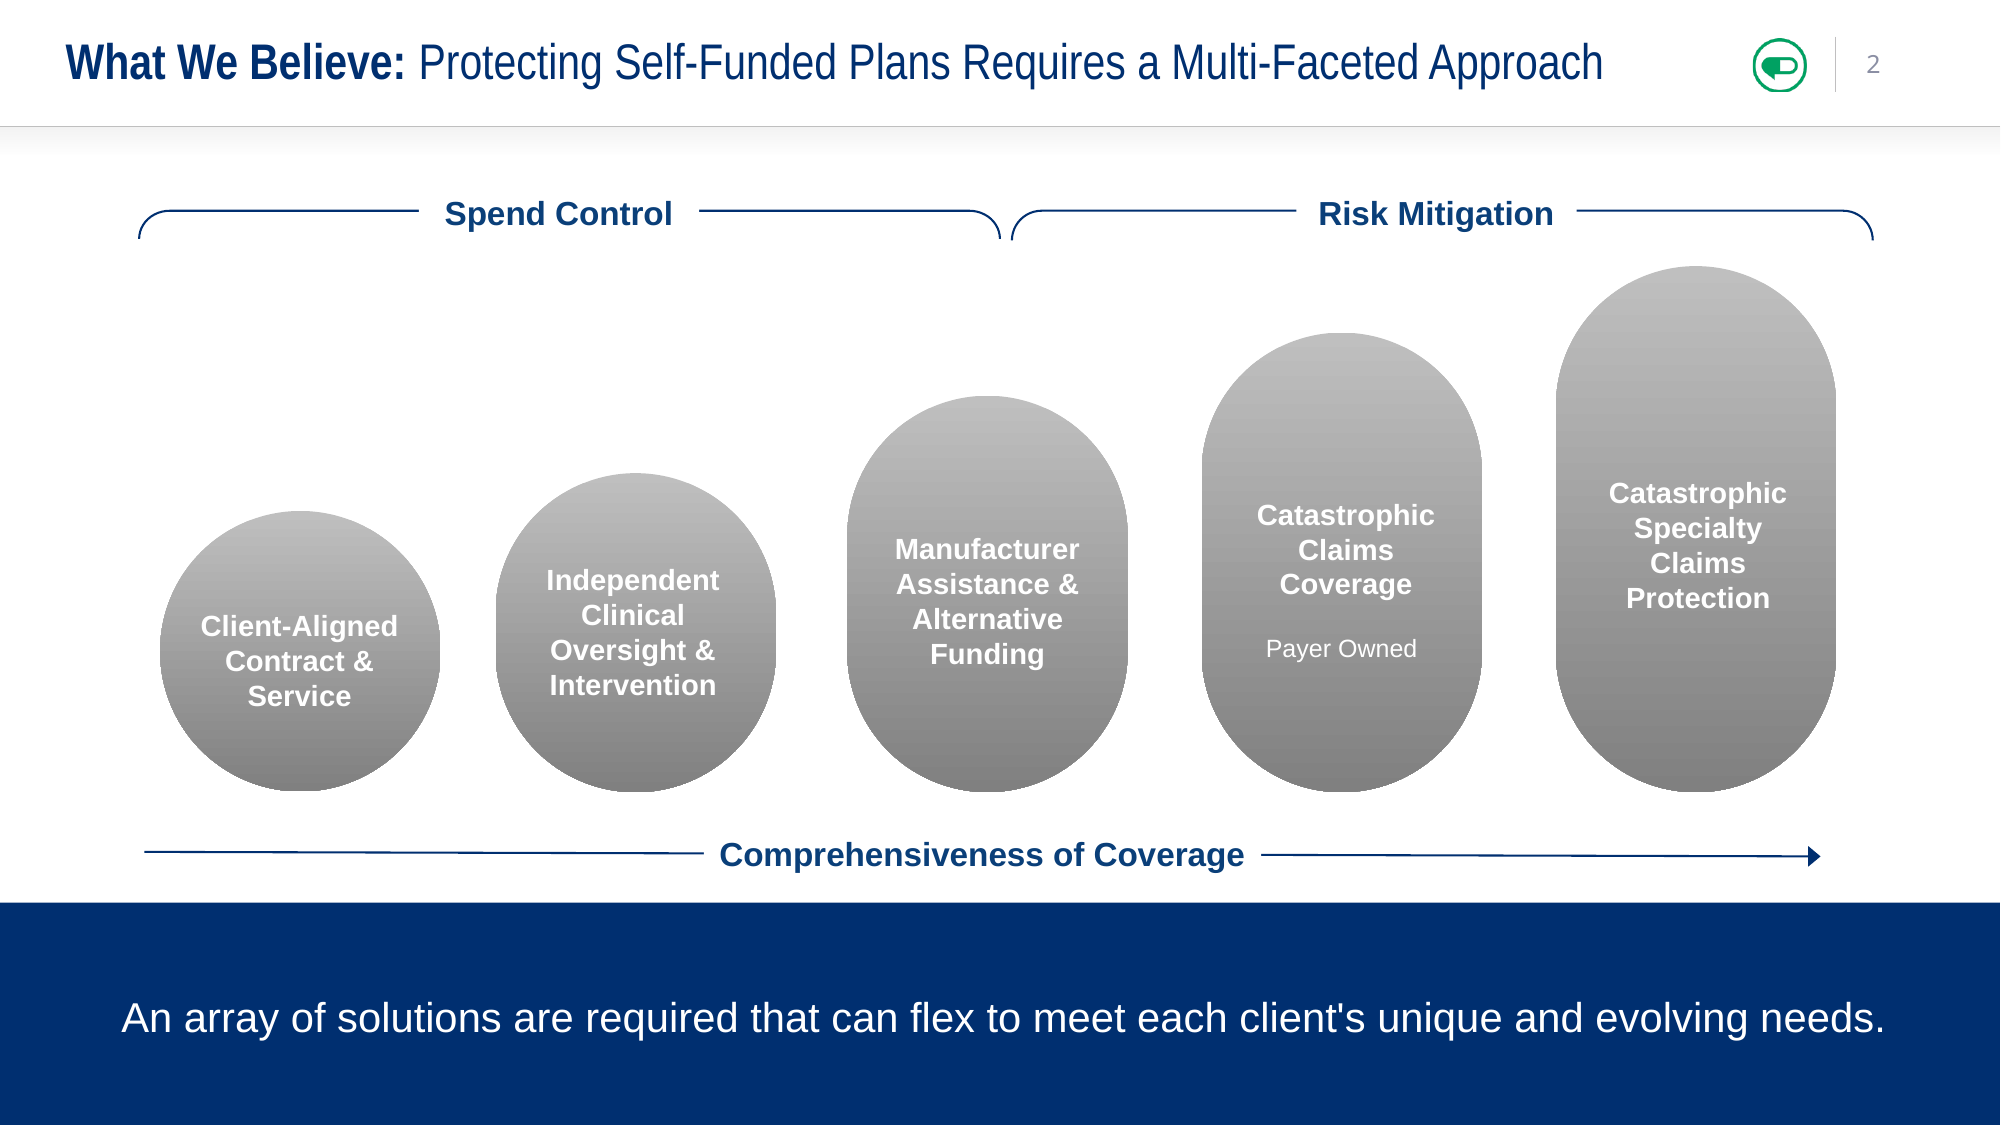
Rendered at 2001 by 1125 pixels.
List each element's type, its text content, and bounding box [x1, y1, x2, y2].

text_box Catastrophic Specialty Claims Protection [1577, 466, 1819, 622]
text_box [1200, 331, 1483, 669]
text_box [434, 605, 442, 698]
text_box [1011, 210, 1874, 241]
text_box Spend Control [418, 184, 700, 240]
text_box Comprehensiveness of Coverage [703, 825, 1262, 851]
text_box An array of solutions are required that can flex to meet each client's unique and evolving needs. [82, 983, 1926, 1049]
text_box [138, 210, 418, 239]
text_box [0, 902, 2000, 1125]
text_box [846, 394, 1129, 794]
text_box Payer Owned [1201, 625, 1482, 670]
text_box Independent Clinical Oversight & Intervention [479, 554, 787, 709]
text_box [1201, 670, 1482, 794]
title What We Believe: Protecting Self-Funded Plans Requires a Multi-Faceted Approach [50, 0, 1791, 128]
text_box [168, 509, 433, 600]
text_box [159, 607, 166, 695]
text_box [144, 851, 1821, 857]
text_box [1554, 265, 1838, 794]
text_box [507, 472, 764, 554]
text_box [176, 720, 424, 793]
text_box [700, 210, 1001, 239]
text_box [506, 709, 765, 794]
text_box Comprehensiveness of Coverage [703, 857, 1262, 881]
text_box Risk Mitigation [1296, 184, 1577, 240]
text_box Client-Aligned Contract & Service [166, 600, 434, 720]
text_box Catastrophic Claims Coverage [1237, 488, 1456, 609]
text_box Manufacturer Assistance & Alternative Funding [854, 523, 1122, 678]
